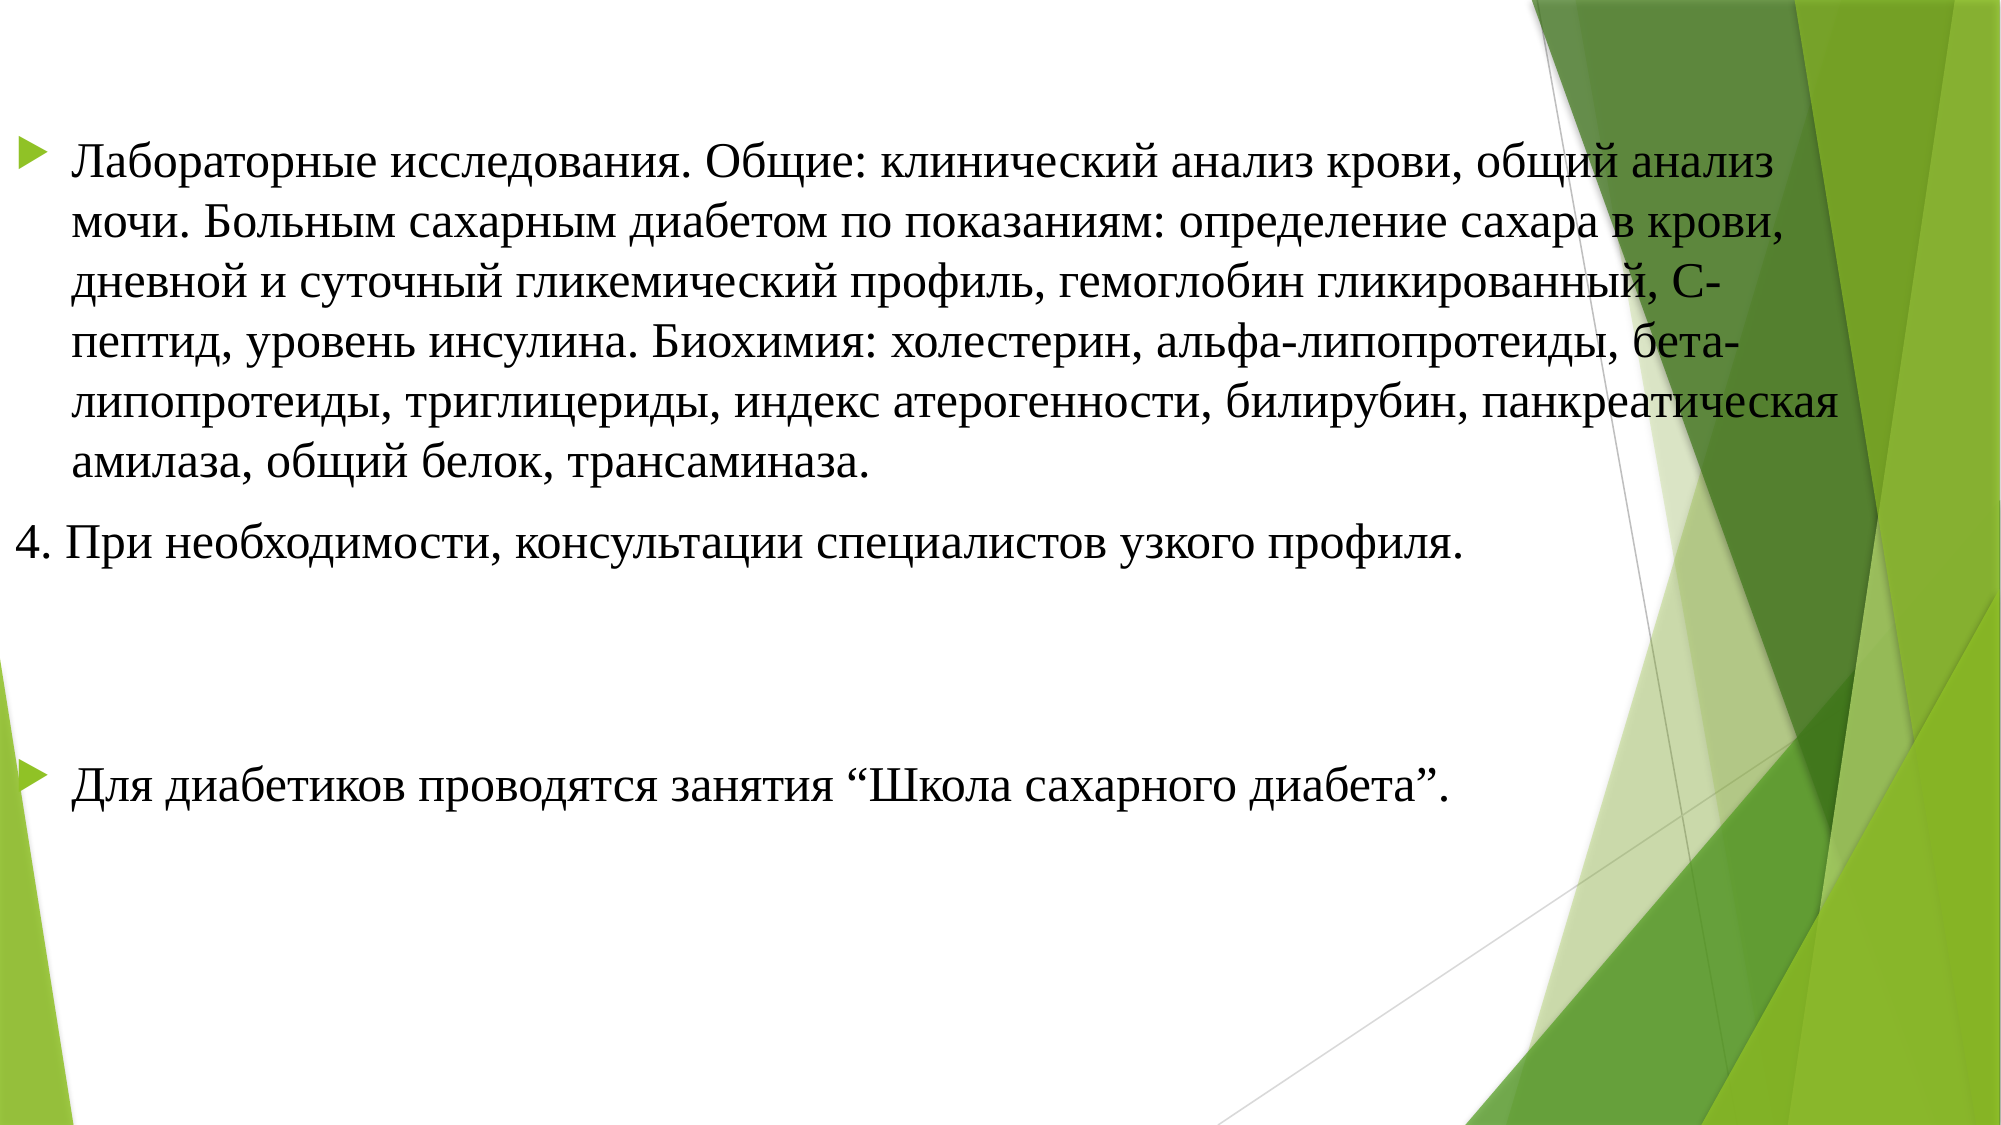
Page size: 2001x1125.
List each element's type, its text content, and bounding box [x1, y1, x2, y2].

list Лабораторные исследования. Общие: клинический анализ крови, общий анализ мочи. Больным сахарным диабетом по показаниям: определение сахара в крови, дневной и суточный гликемический профиль, гемоглобин гликированный, С-пептид, уровень инсулина. Биохимия: холестерин, альфа-липопротеиды, бета-липопротеиды, триглицериды, индекс атерогенности, билирубин, панкреатическая амилаза, общий белок, трансаминаза. 4. При необходимости, консультации специалистов узкого профиля. Для диабетиков проводятся занятия “Школа сахарного диабета”. [0, 120, 1884, 1005]
